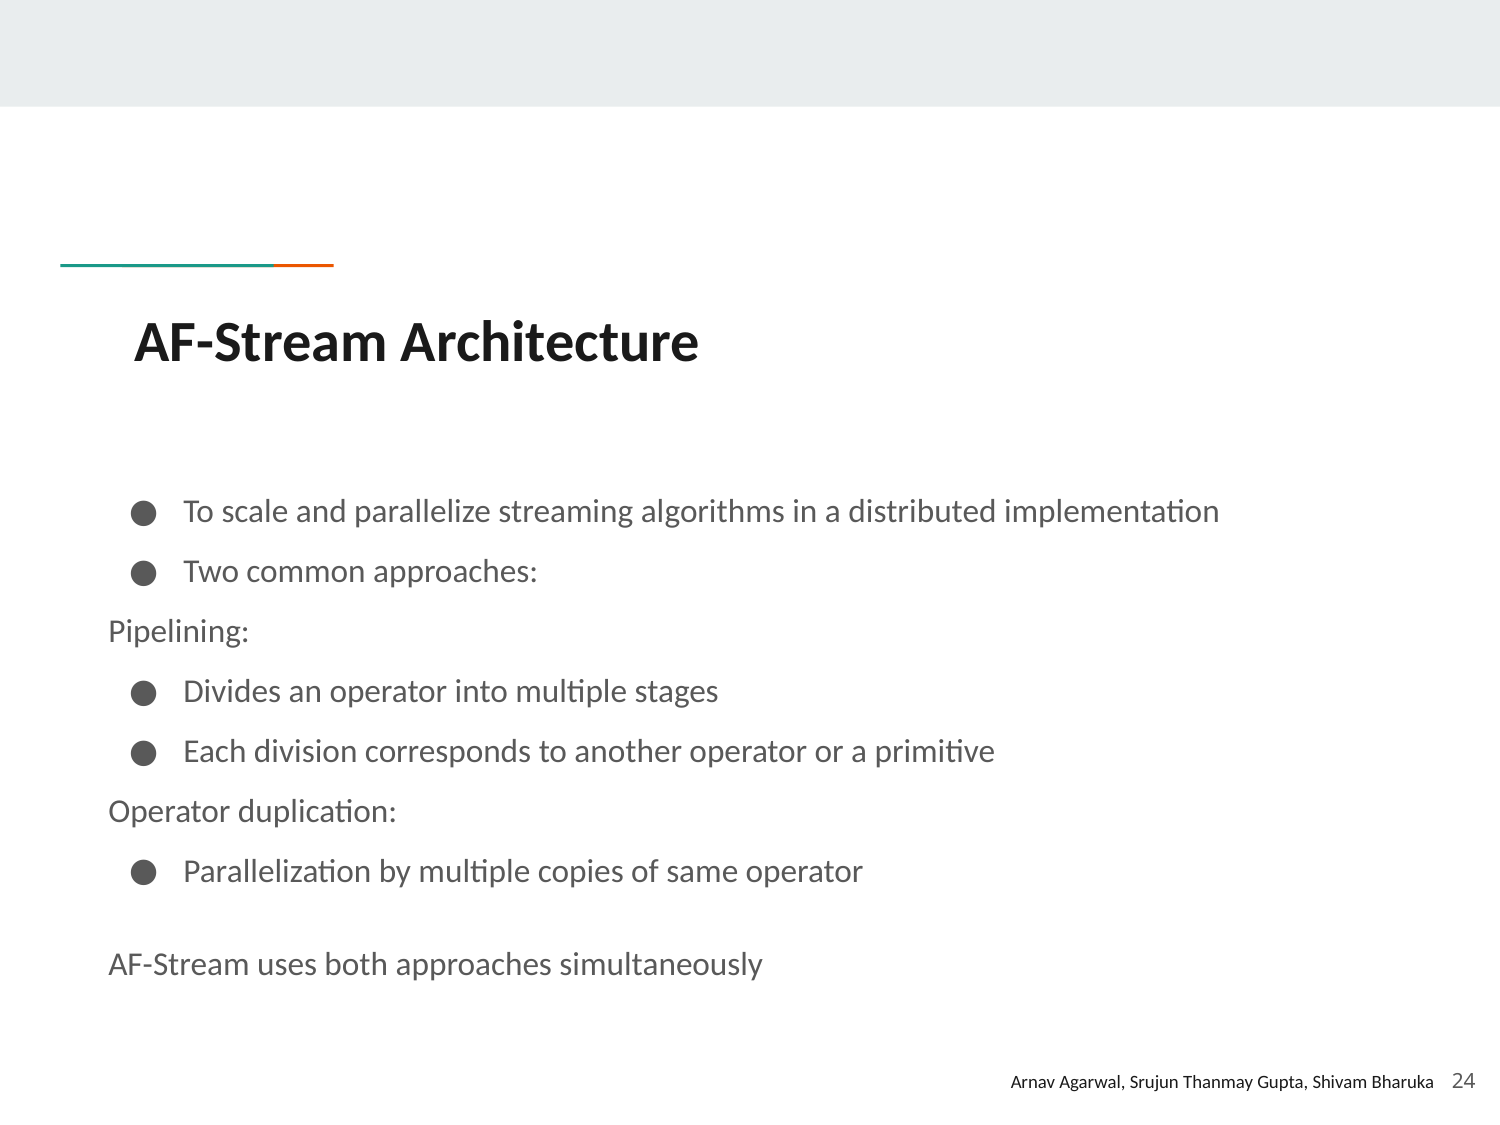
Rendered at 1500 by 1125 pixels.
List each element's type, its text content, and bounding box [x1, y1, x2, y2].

list To scale and parallelize streaming algorithms in a distributed implementation Two common approaches: Pipelining: Divides an operator into multiple stages Each division corresponds to another operator or a primitive Operator duplication: Parallelization by multiple copies of same operator AF-Stream uses both approaches simultaneously [93, 454, 1381, 950]
slide_number 24 [1400, 1038, 1491, 1125]
title AF-Stream Architecture [119, 288, 1381, 406]
